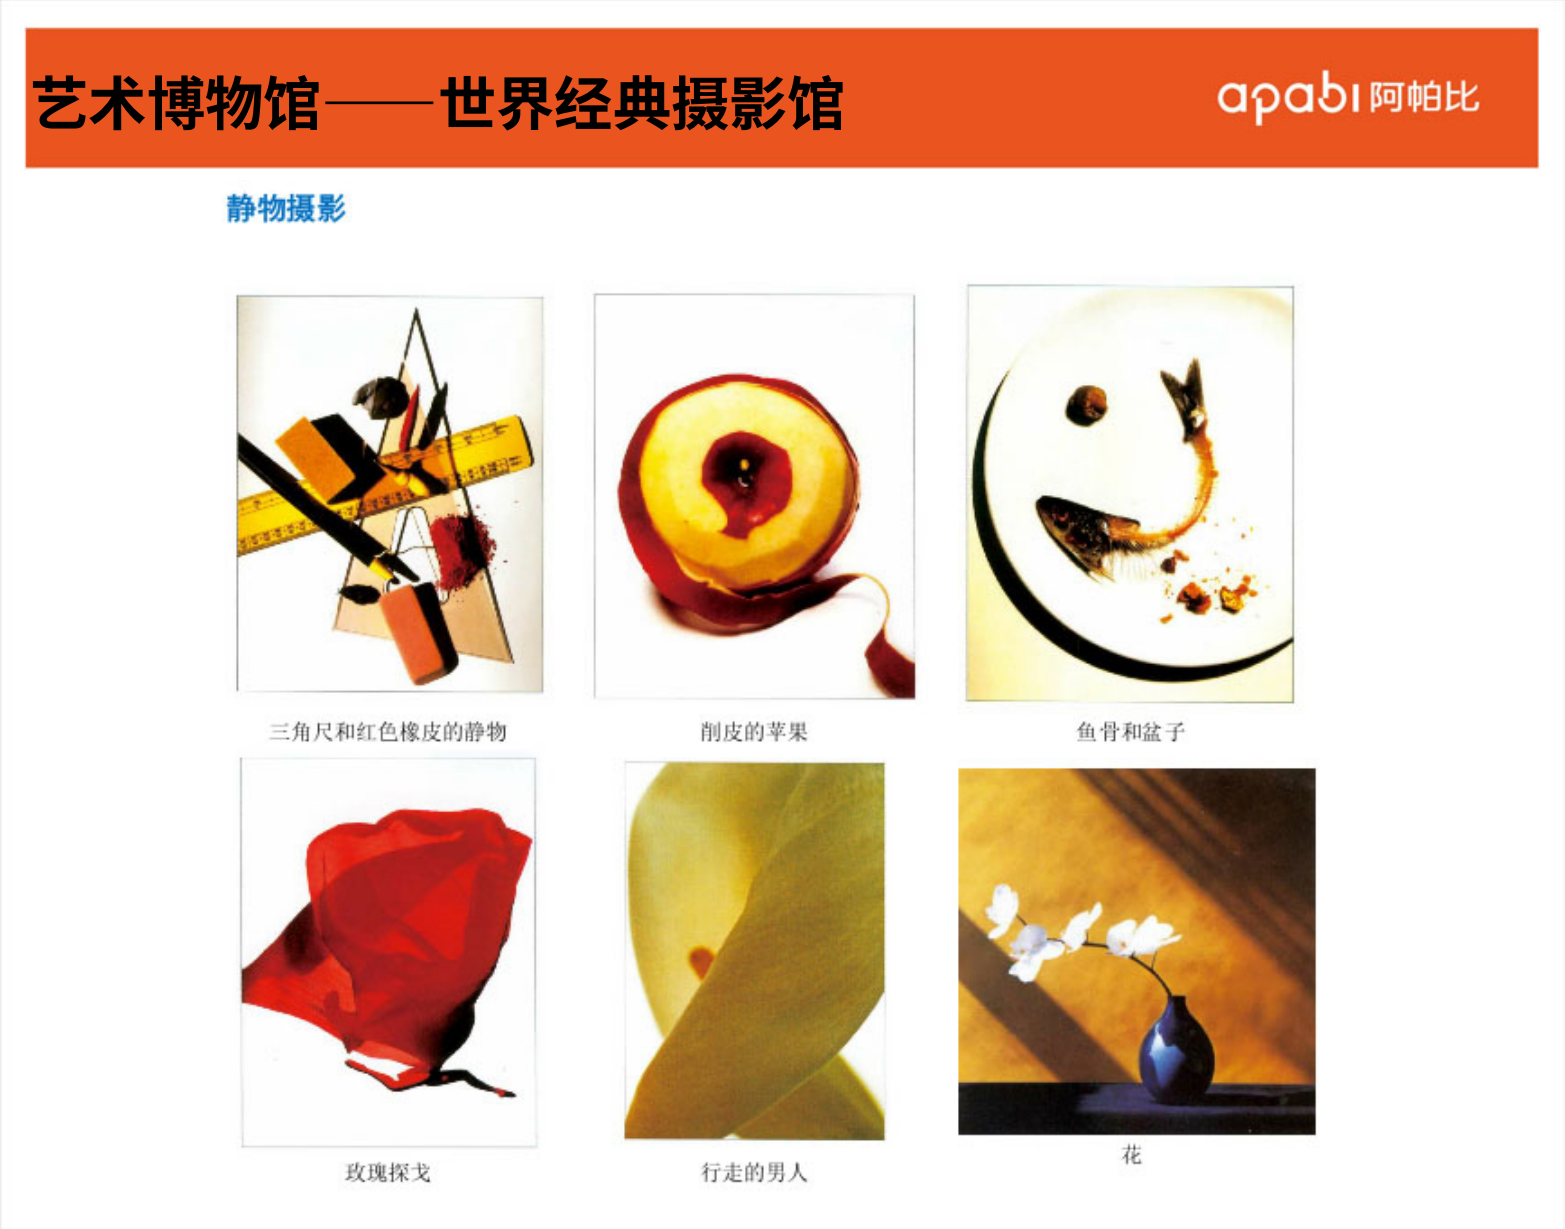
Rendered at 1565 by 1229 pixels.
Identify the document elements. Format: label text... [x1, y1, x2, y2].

title 艺术博物馆——世界经典摄影馆 [14, 0, 1345, 205]
picture [0, 0, 1565, 1229]
